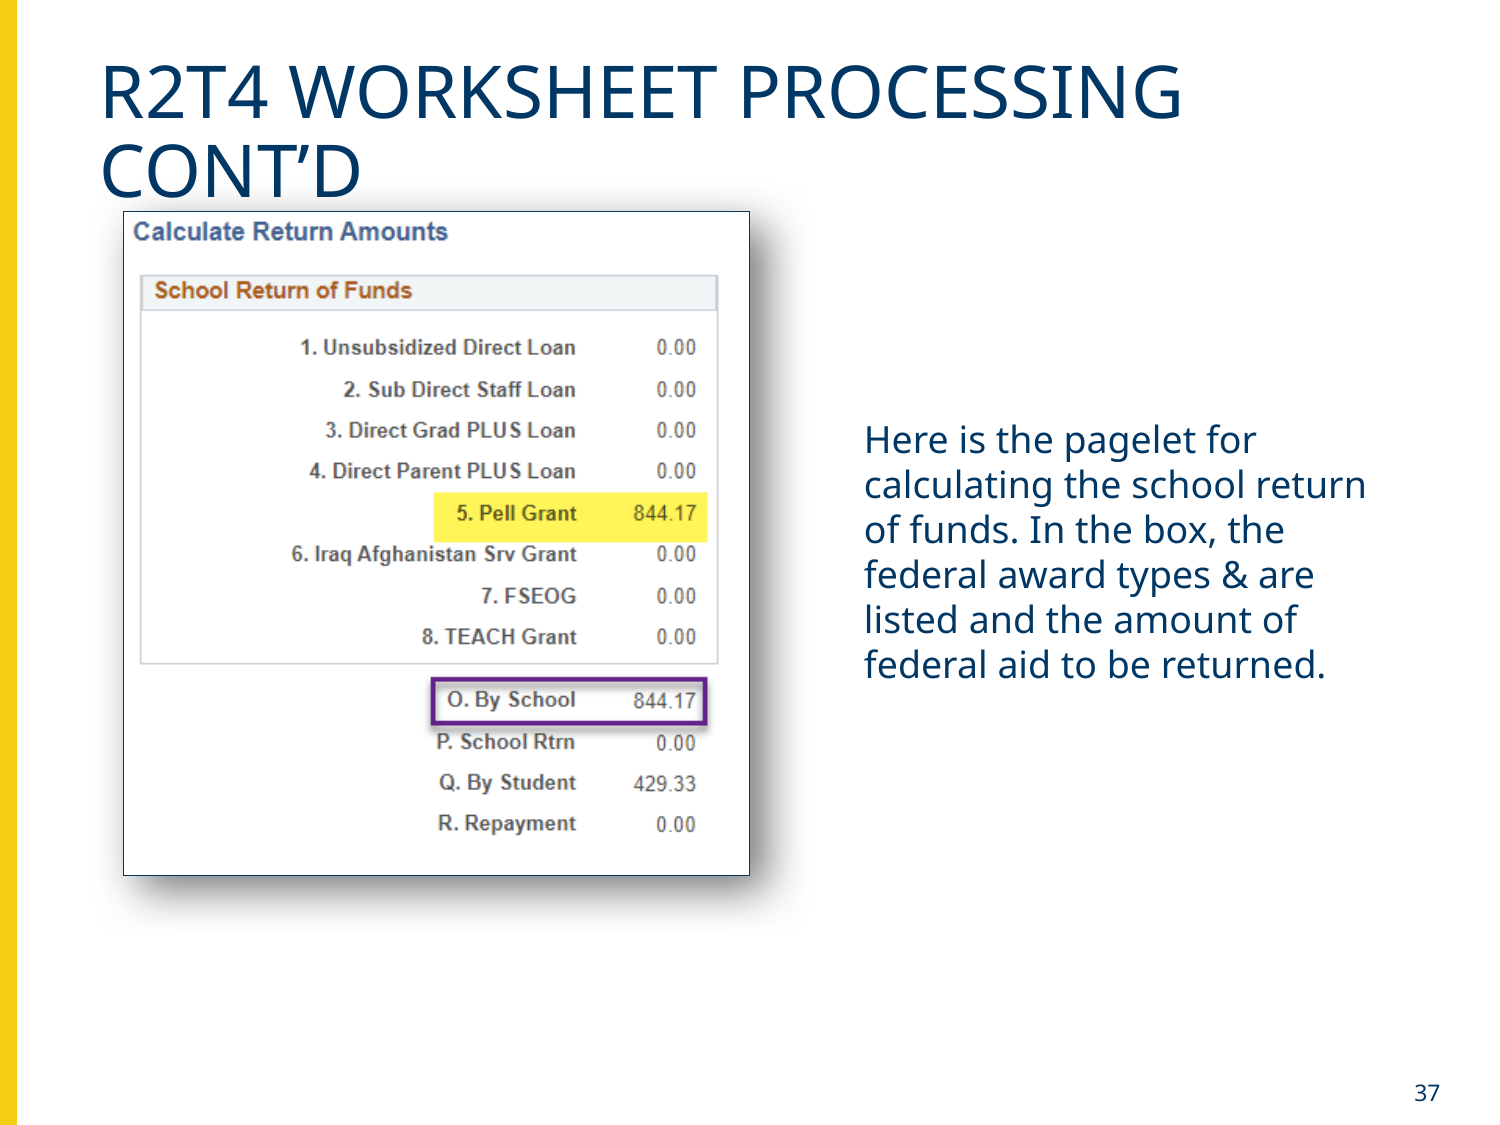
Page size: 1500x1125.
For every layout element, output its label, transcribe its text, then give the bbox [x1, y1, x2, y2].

slide_number 37 [1380, 1071, 1456, 1103]
picture [123, 211, 750, 876]
title R2t4 worksheet processing cont’d [85, 48, 1448, 178]
text_box Here is the pagelet for calculating the school return of funds. In the box, the federal award types & are listed and the amount of federal aid to be returned. [849, 408, 1404, 739]
